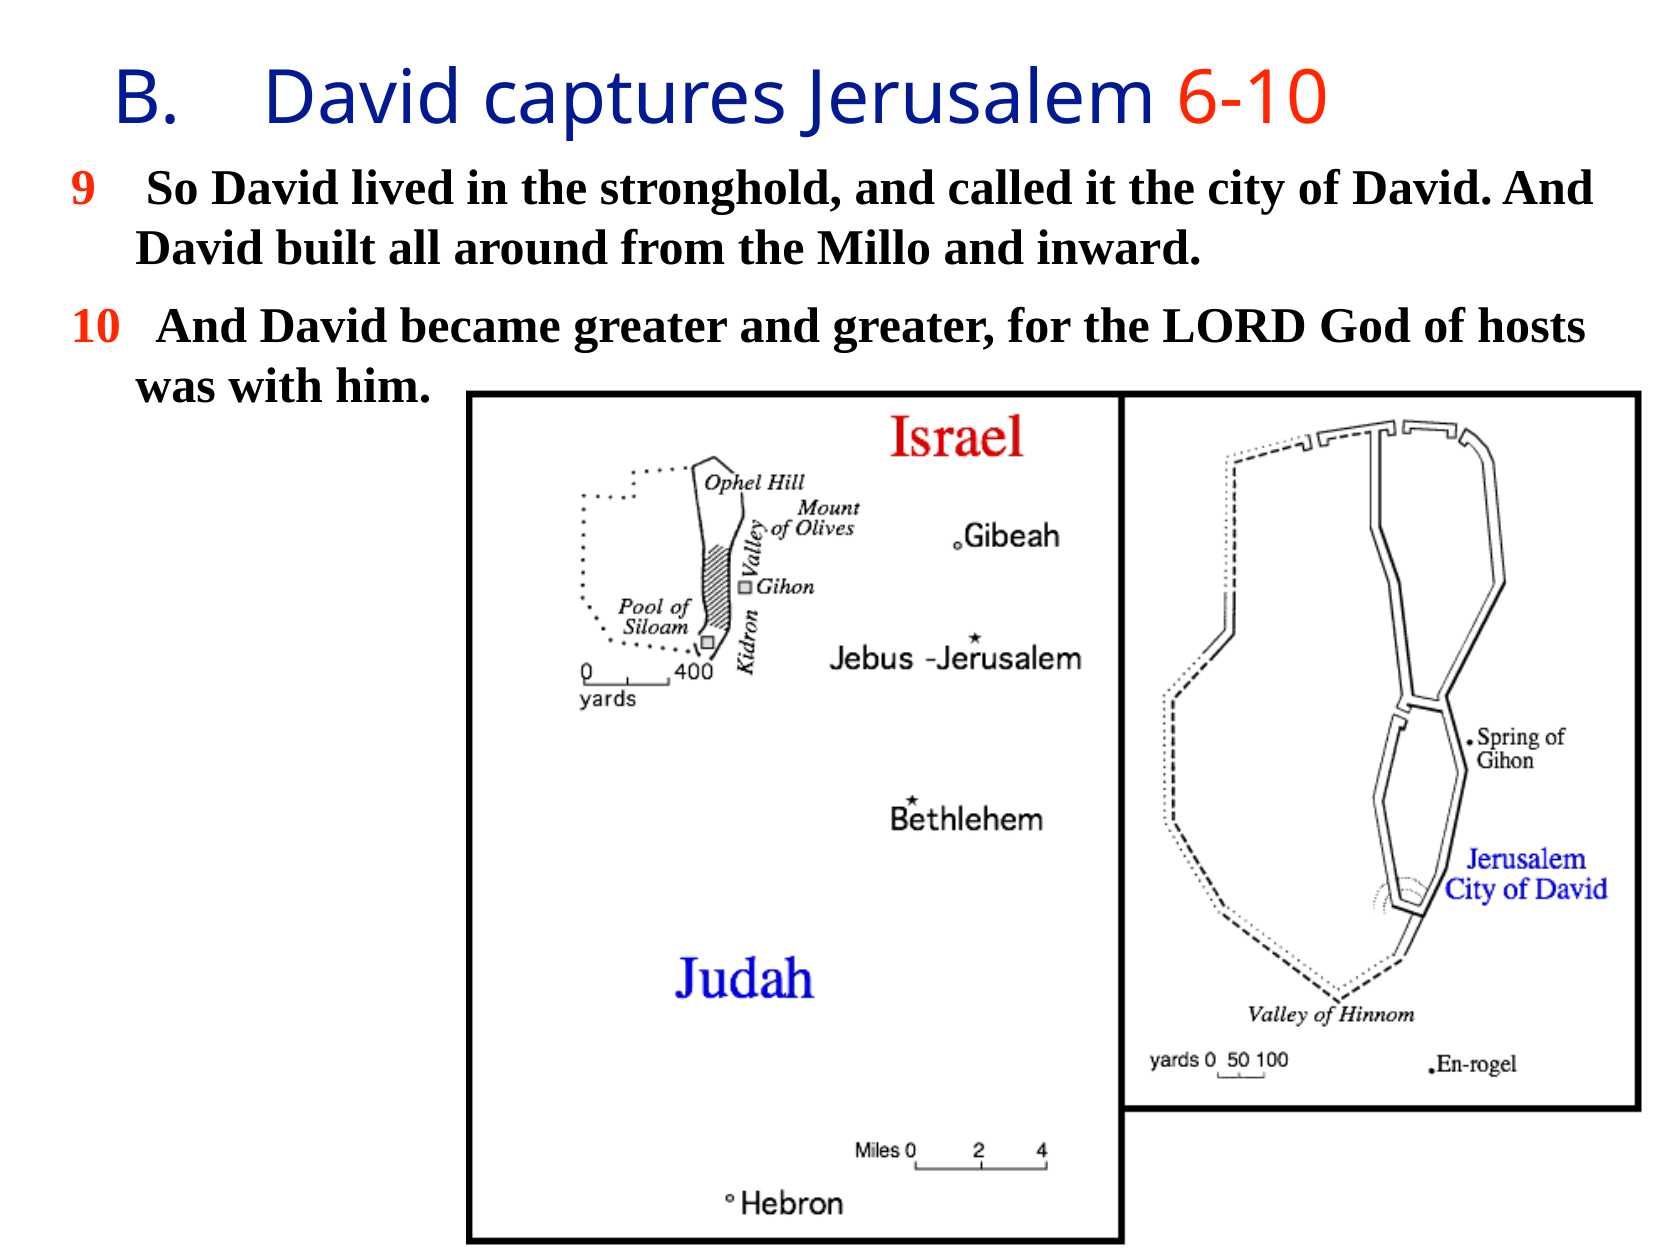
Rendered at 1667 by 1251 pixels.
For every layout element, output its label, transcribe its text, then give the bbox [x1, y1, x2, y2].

list 9 So David lived in the stronghold, and called it the city of David. And David built all around from the Millo and inward. 10 And David became greater and greater, for the LORD God of hosts was with him. [47, 145, 1647, 438]
title B. David captures Jerusalem 6-10 [111, 32, 1545, 145]
picture [466, 334, 1667, 1250]
